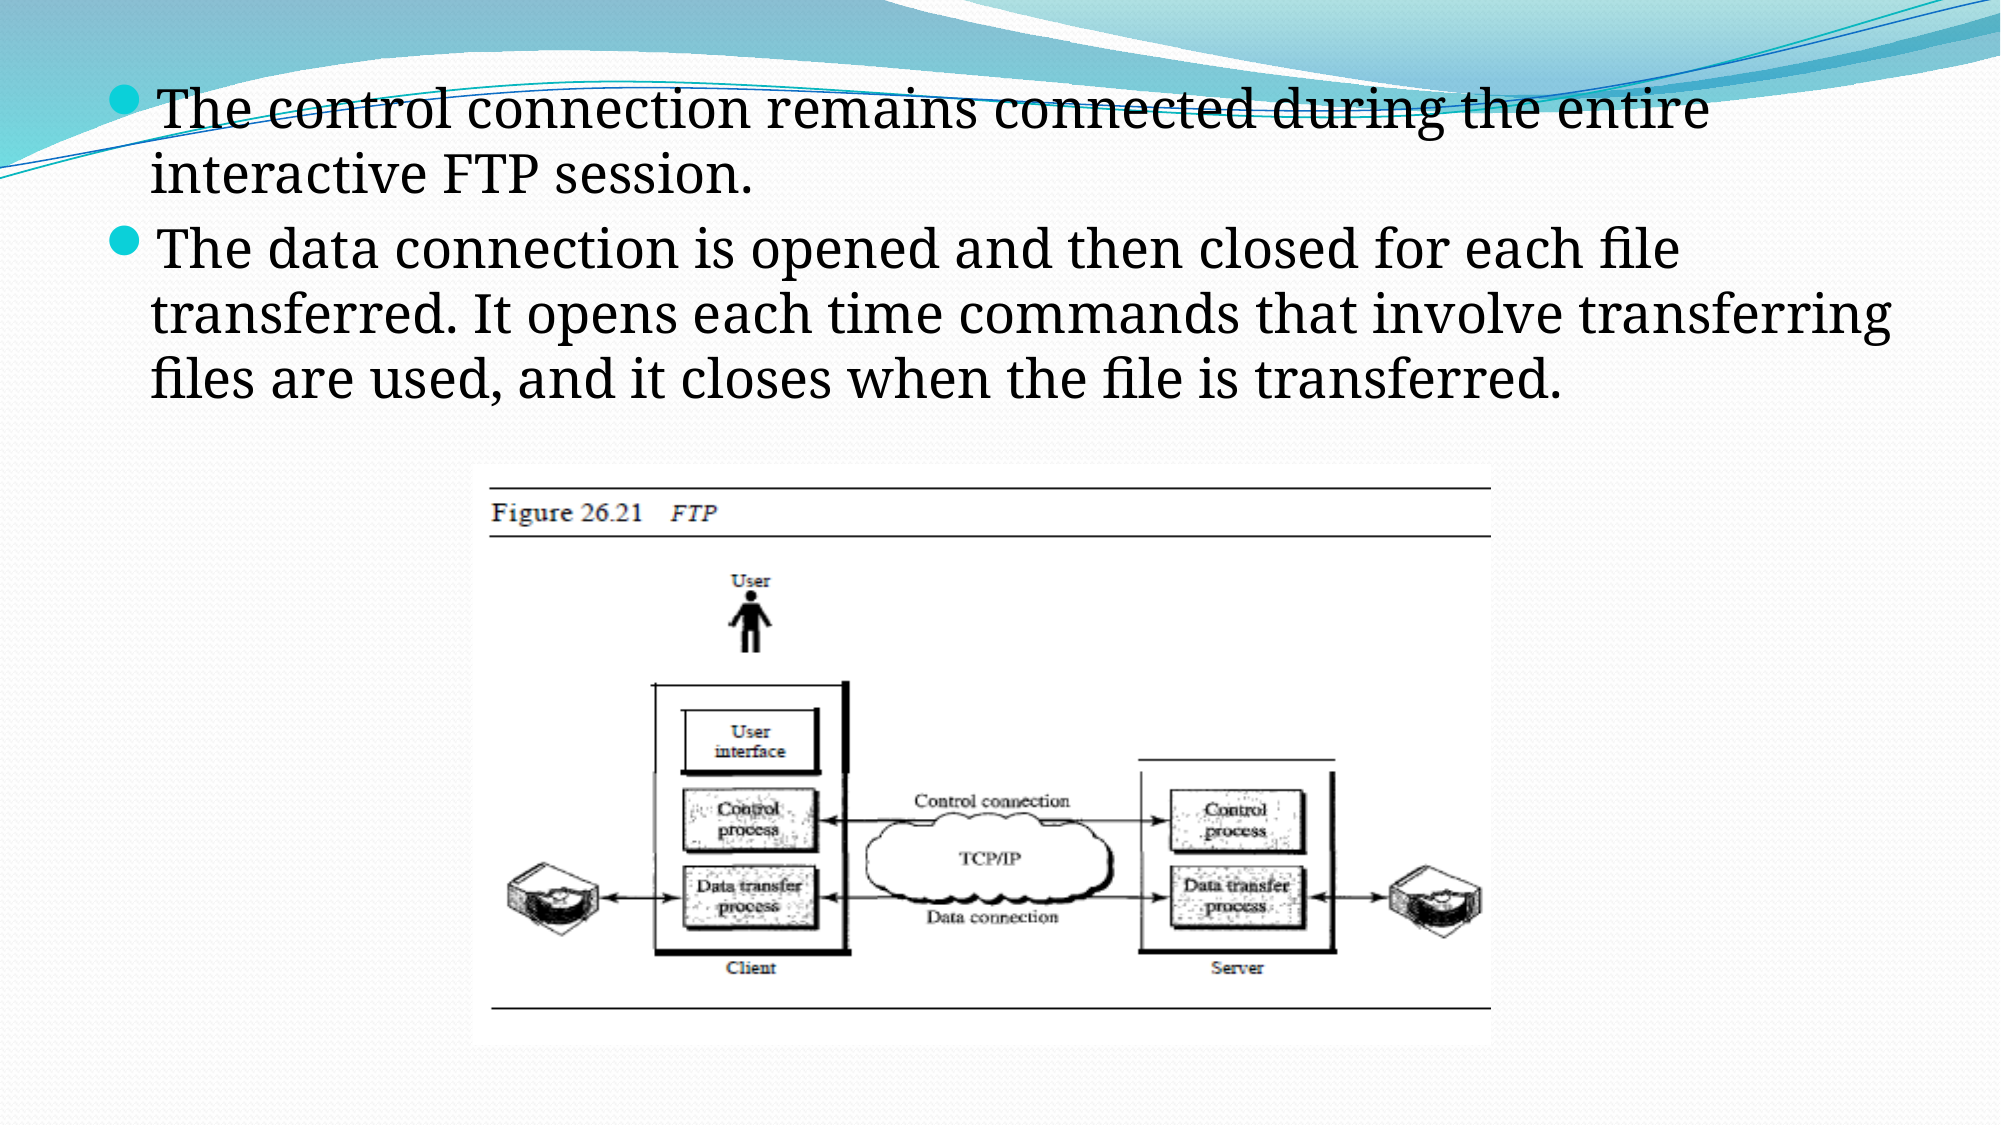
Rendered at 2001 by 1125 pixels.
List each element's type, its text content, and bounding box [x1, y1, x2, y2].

list The control connection remains connected during the entire interactive FTP session. The data connection is opened and then closed for each file transferred. It opens each time commands that involve transferring files are used, and it closes when the file is transferred. [90, 66, 1921, 781]
picture [472, 463, 1492, 1045]
